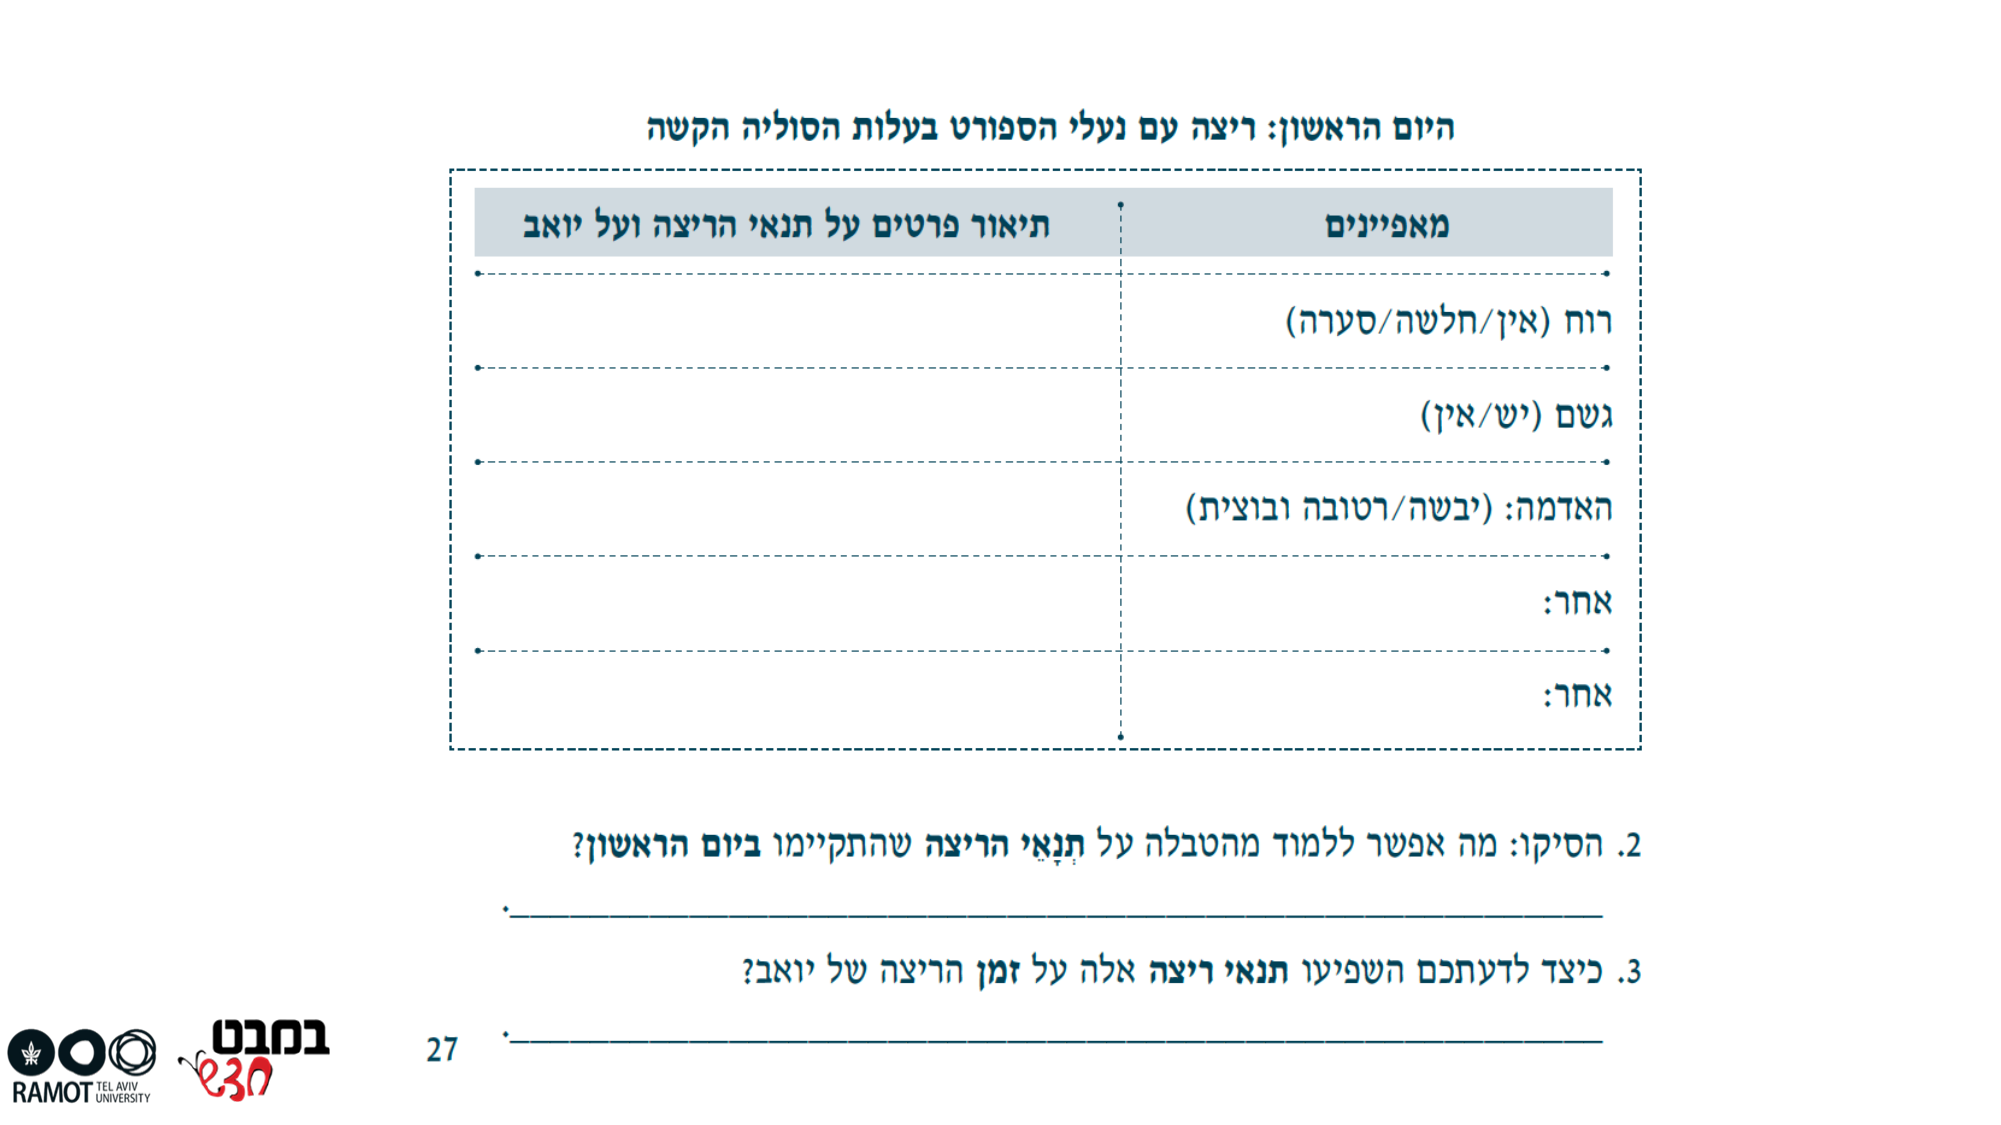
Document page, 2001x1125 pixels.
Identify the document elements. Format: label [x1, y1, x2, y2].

picture [0, 1019, 164, 1111]
picture [177, 1019, 330, 1102]
list [329, 59, 1760, 1094]
